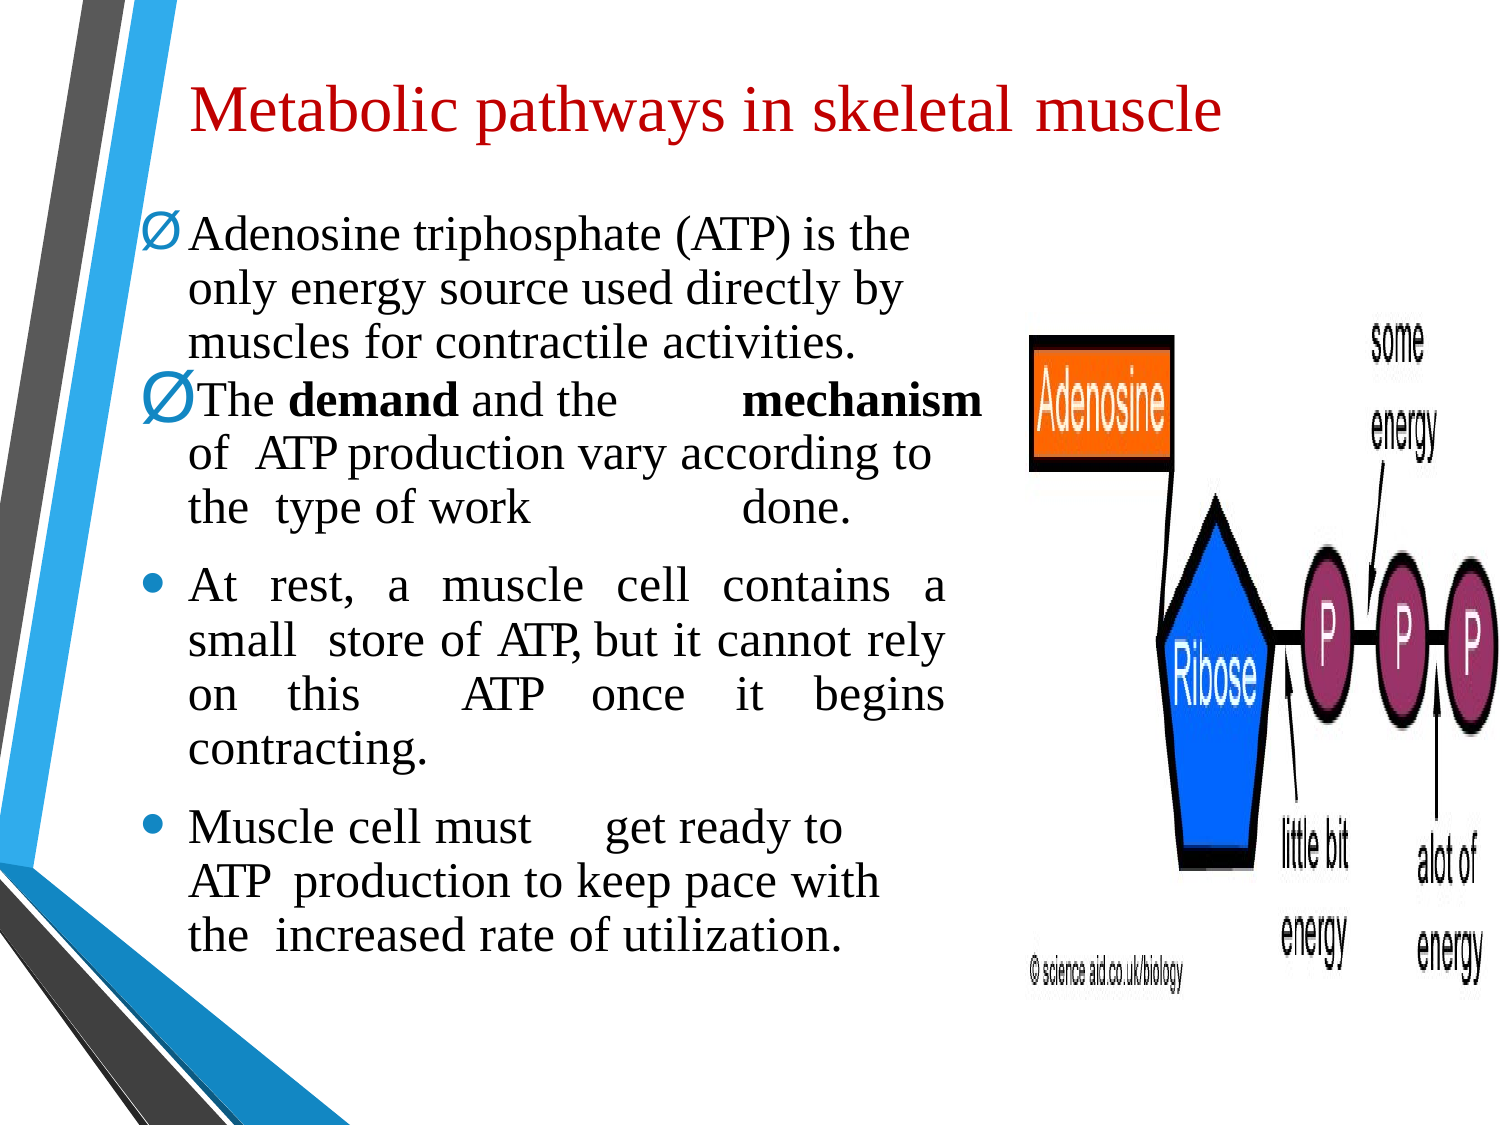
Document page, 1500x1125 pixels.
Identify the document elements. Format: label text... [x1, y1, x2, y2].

title Metabolic pathways in skeletal muscle [148, 47, 1352, 253]
text_box [1025, 312, 1500, 1000]
text_box Adenosine triphosphate (ATP) is the only energy source used directly by muscles for contractile activities. The demand and the mechanism of ATP production vary according to the type of work done. At rest, a muscle cell contains a small store of ATP, but it cannot rely on this ATP once it begins contracting. Muscle cell must get ready to ATP production to keep pace with the increased rate of utilization. [137, 206, 990, 962]
